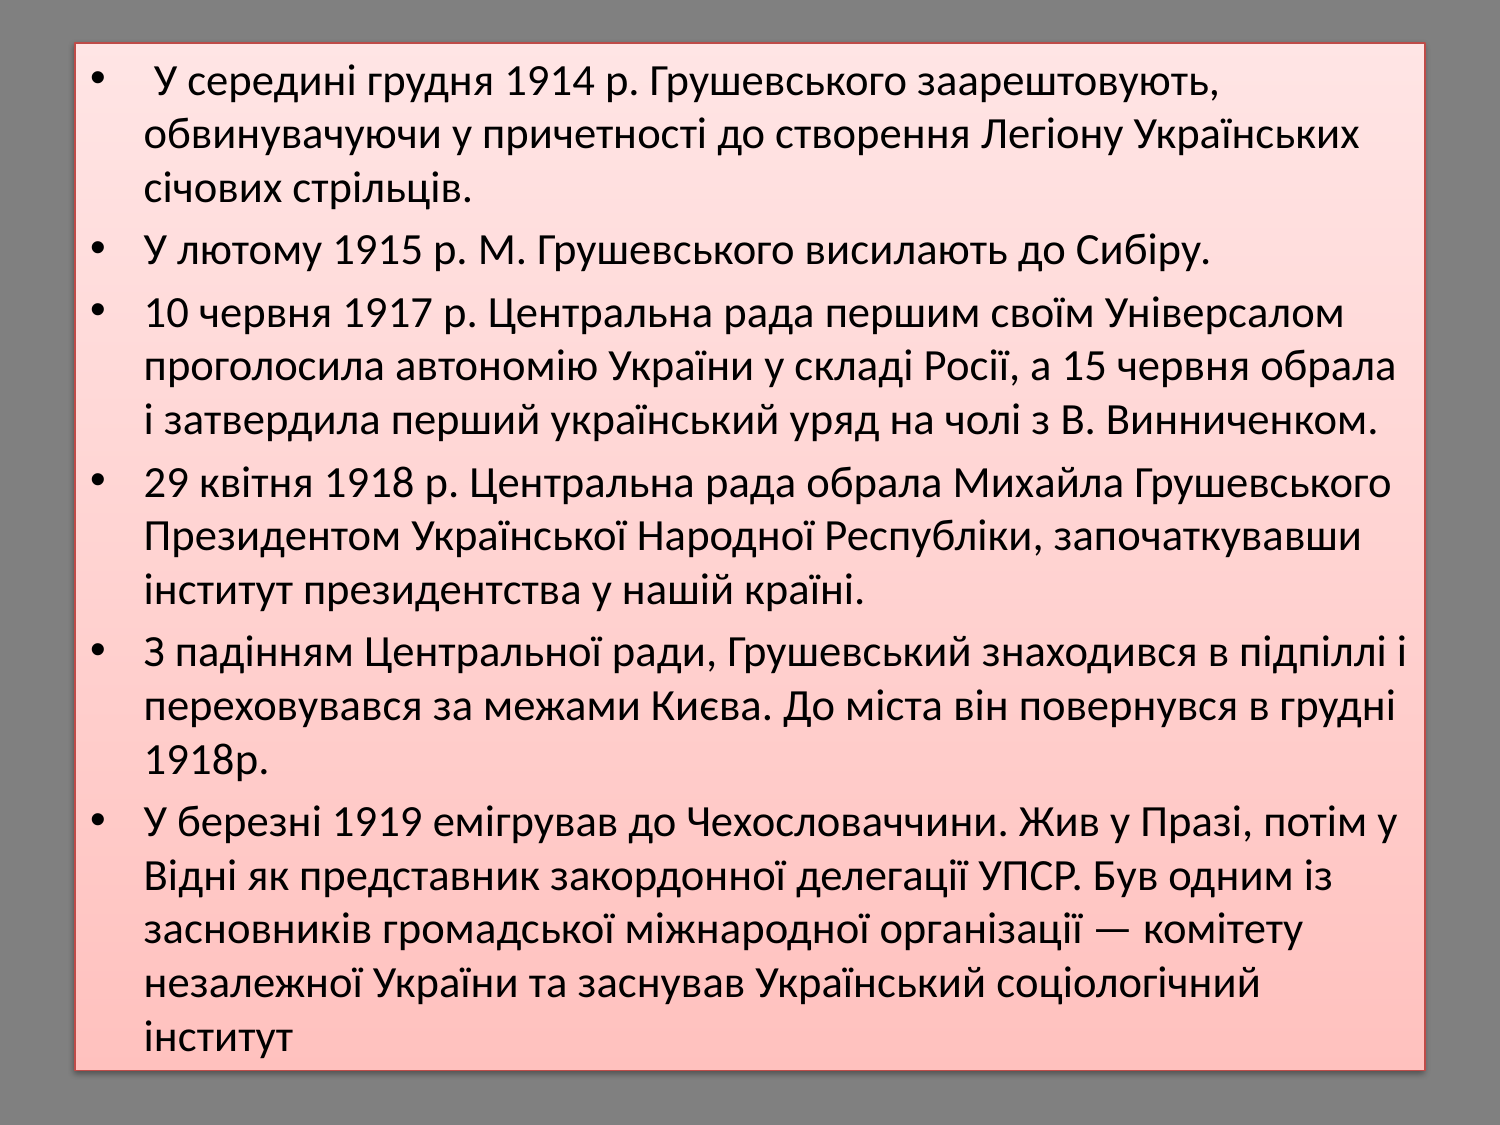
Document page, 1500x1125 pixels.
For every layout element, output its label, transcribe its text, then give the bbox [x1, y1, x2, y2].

list У середині грудня 1914 р. Грушевського заарештовують, обвинувачуючи у причетності до створення Легіону Українських січових стрільців. У лютому 1915 р. М. Грушевського висилають до Сибіру. 10 червня 1917 р. Центральна рада першим своїм Універсалом проголосила автономію України у складі Росії, а 15 червня обрала і затвердила перший український уряд на чолі з В. Винниченком. 29 квітня 1918 р. Центральна рада обрала Михайла Грушевського Президентом Української Народної Республіки, започаткувавши інститут президентства у нашій країні. З падінням Центральної ради, Грушевський знаходився в підпіллі і переховувався за межами Києва. До міста він повернувся в грудні 1918p. У березні 1919 емігрував до Чехословаччини. Жив у Празі, потім у Відні як представник закордонної делегації УПСР. Був одним із засновників громадської міжнародної організації — комітету незалежної України та заснував Український соціологічний інститут [74, 42, 1426, 1071]
